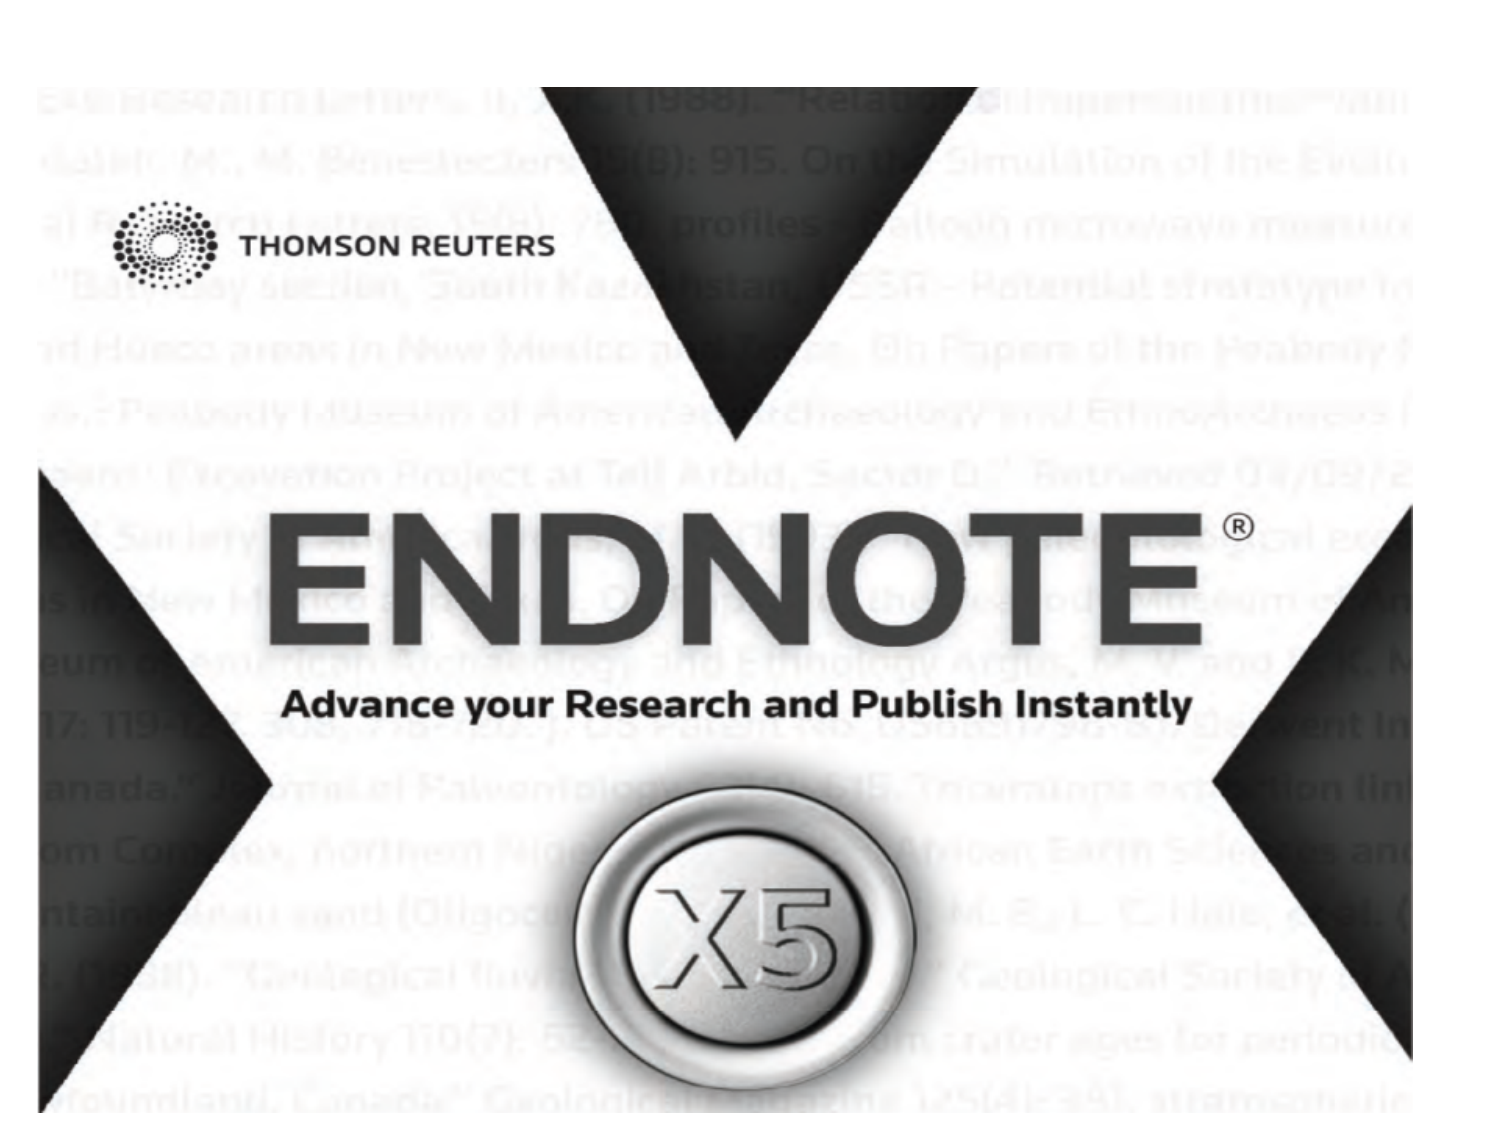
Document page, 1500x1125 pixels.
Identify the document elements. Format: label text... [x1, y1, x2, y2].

title ENDNOTE X5 LICENSE [75, 45, 1425, 233]
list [37, 87, 1413, 1113]
